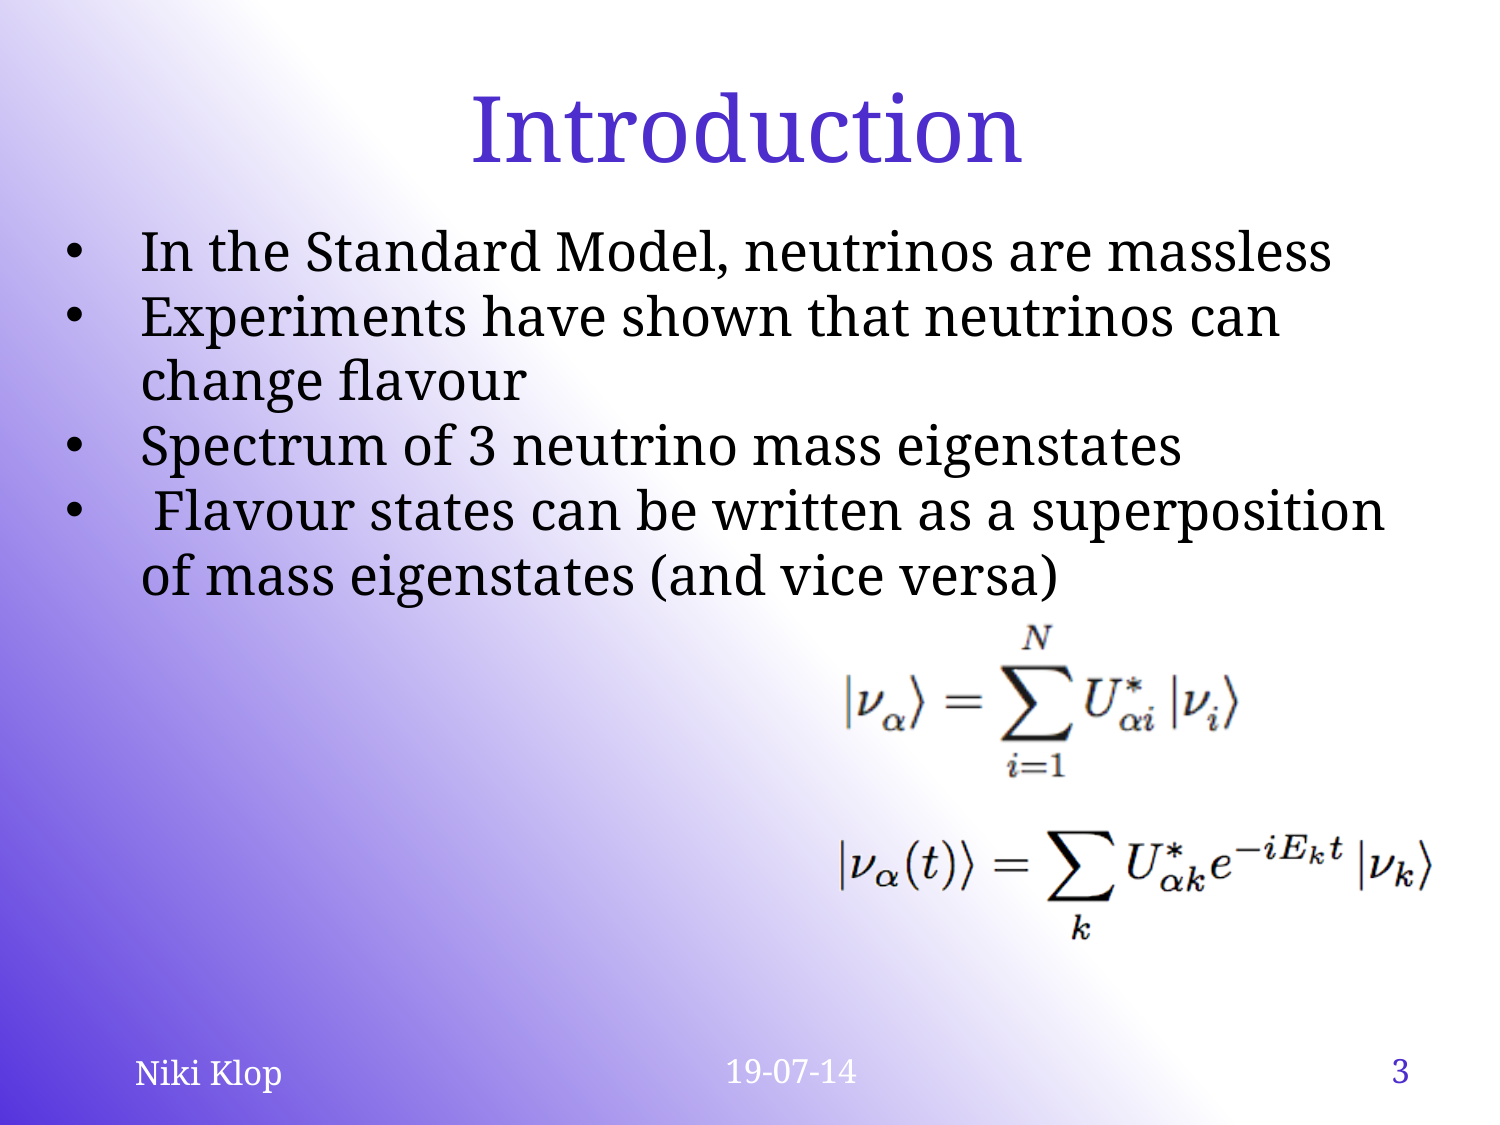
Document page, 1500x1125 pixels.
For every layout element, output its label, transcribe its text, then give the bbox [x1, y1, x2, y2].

text_box Introduction [71, 63, 1426, 299]
footer Niki Klop [0, 1041, 447, 1102]
text_box In the Standard Model, neutrinos are massless Experiments have shown that neutrinos can change flavour Spectrum of 3 neutrino mass eigenstates Flavour states can be written as a superposition of mass eigenstates (and vice versa) [50, 209, 1405, 834]
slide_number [710, 1040, 1061, 1101]
picture [815, 614, 1257, 791]
picture [810, 807, 1459, 955]
slide_number 3 [1074, 1042, 1425, 1103]
